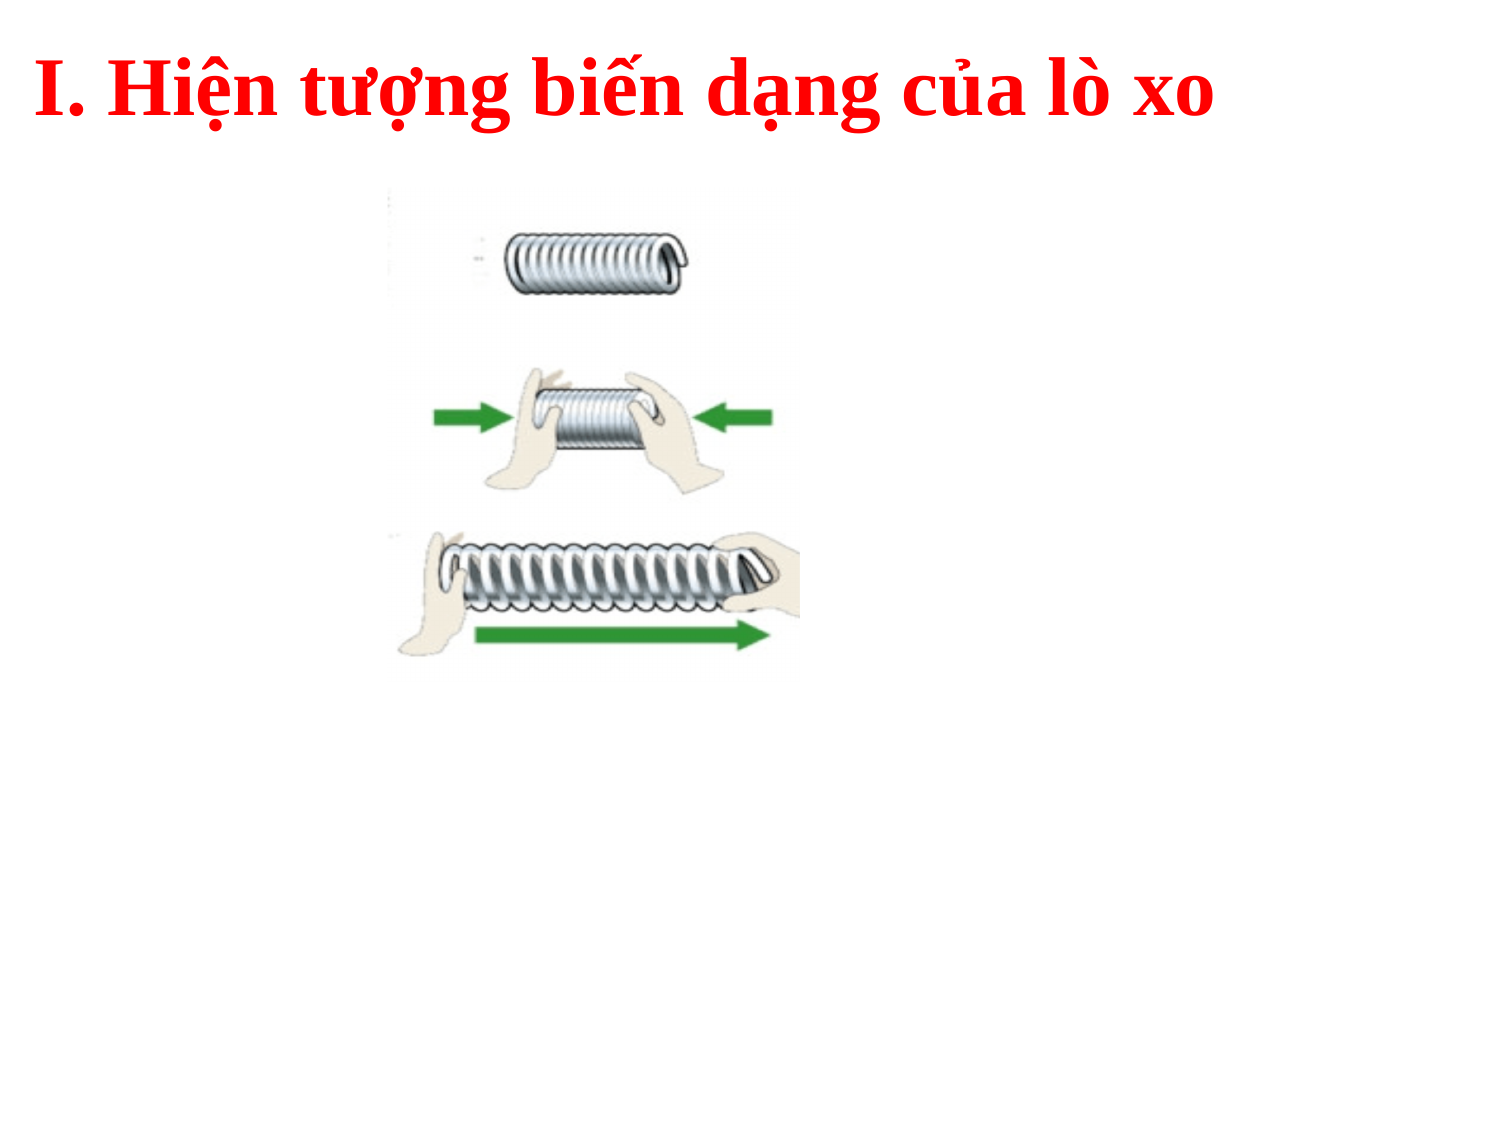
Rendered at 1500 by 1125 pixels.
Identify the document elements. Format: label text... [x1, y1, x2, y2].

picture [346, 188, 841, 681]
text_box I. Hiện tượng biến dạng của lò xo [19, 24, 1233, 140]
